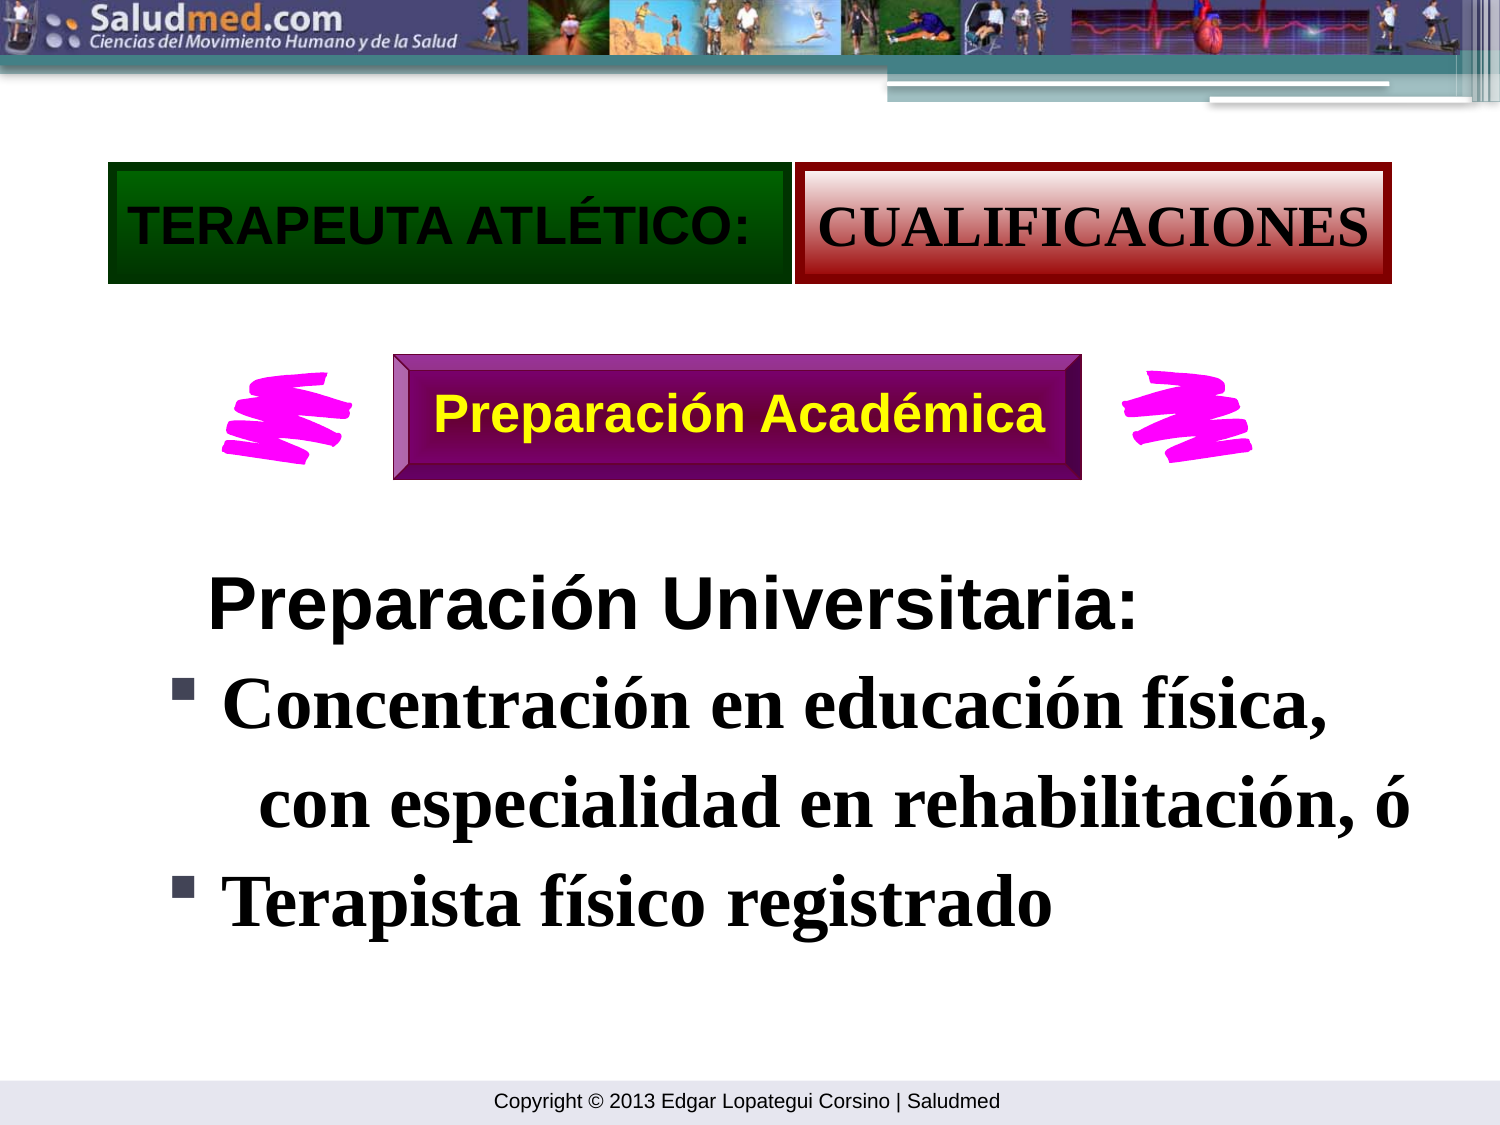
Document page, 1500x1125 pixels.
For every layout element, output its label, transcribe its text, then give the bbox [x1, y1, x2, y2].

picture [1118, 366, 1257, 466]
picture [218, 368, 357, 468]
text_box Preparación Universitaria: Concentración en educación física, con especialidad en rehabilitación, ó Terapista físico registrado [112, 537, 1450, 949]
text_box [393, 354, 1081, 480]
text_box Preparación Académica [418, 367, 1094, 455]
text_box TERAPEUTA ATLÉTICO: [112, 166, 788, 279]
text_box CUALIFICACIONES [799, 166, 1388, 279]
picture [0, 0, 1460, 55]
